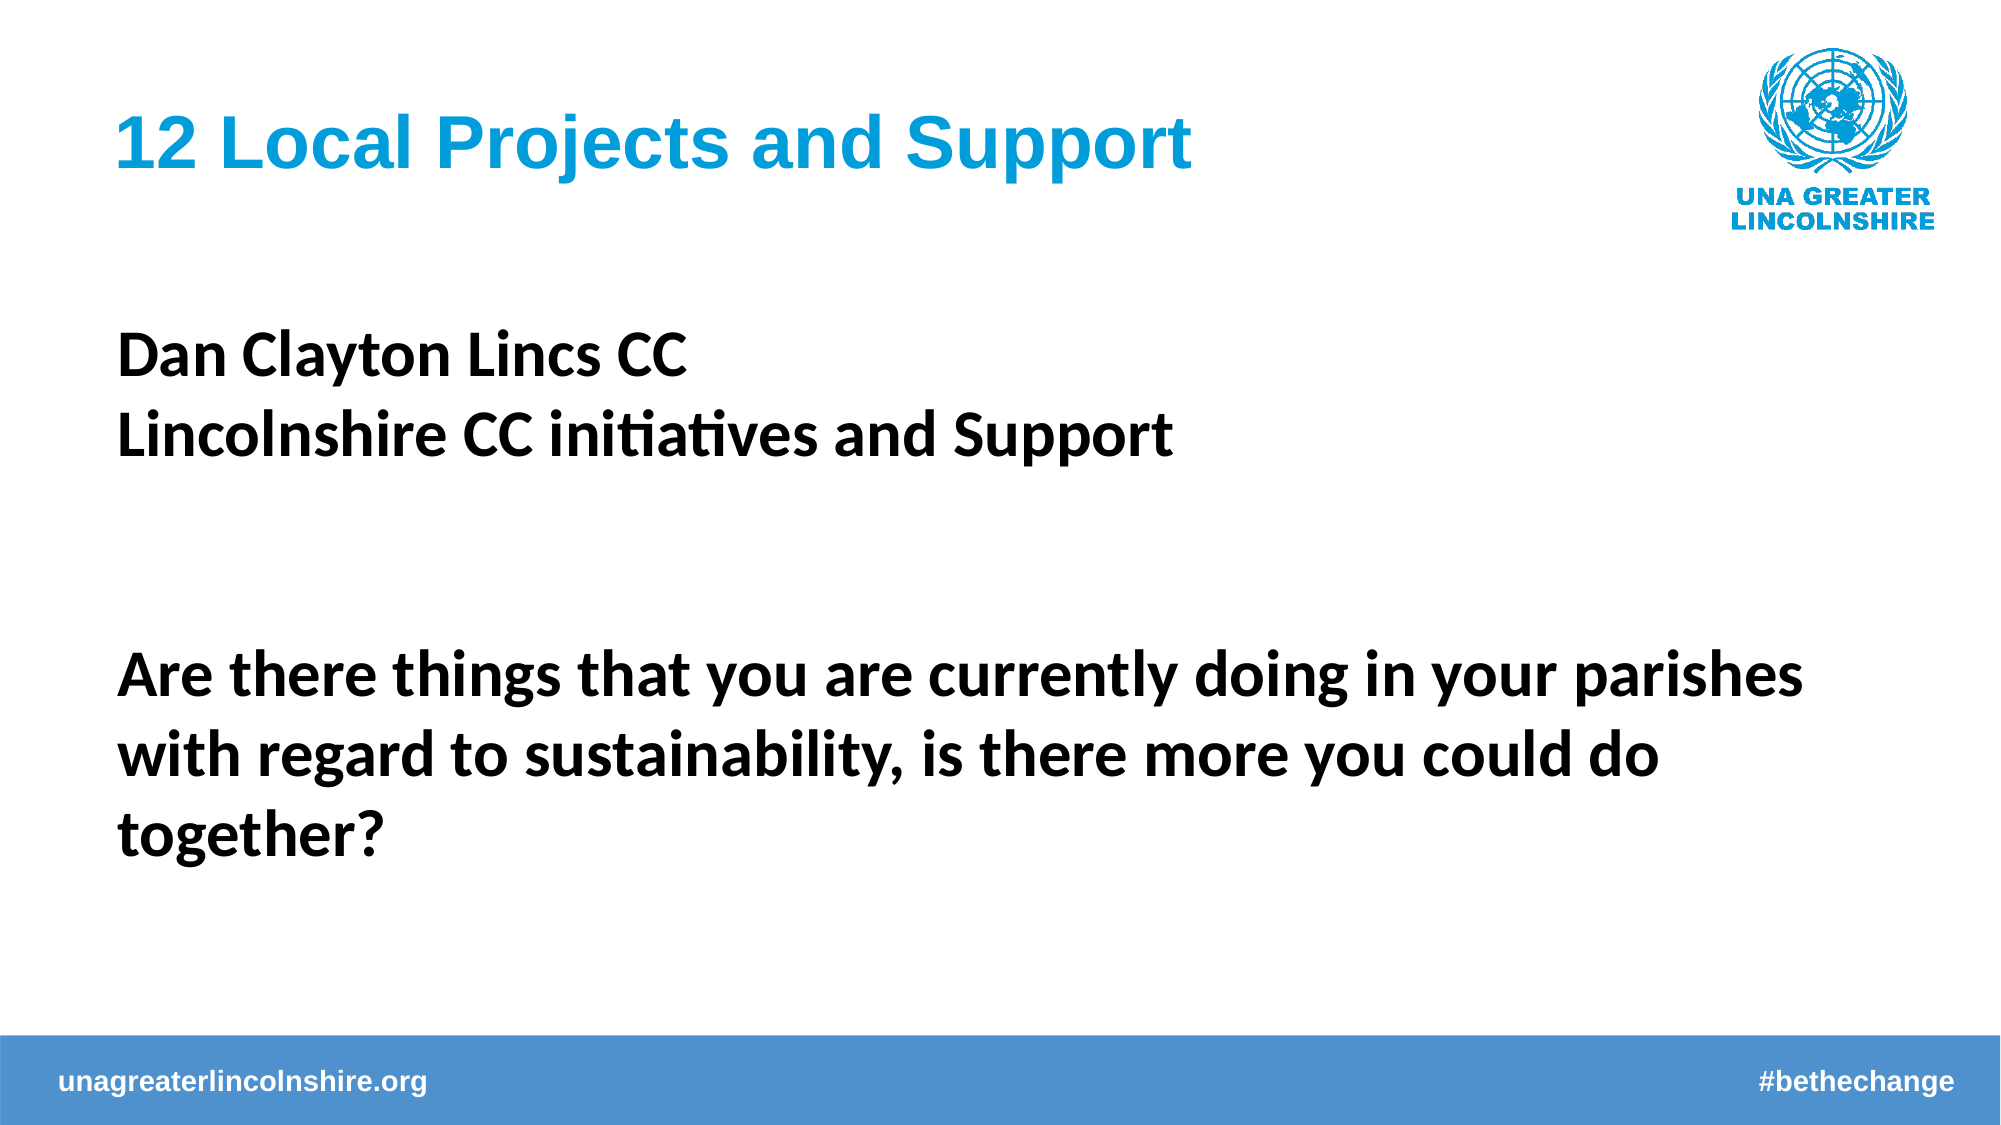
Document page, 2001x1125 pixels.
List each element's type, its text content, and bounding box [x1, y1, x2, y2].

picture [1835, 73, 1851, 83]
picture [1806, 105, 1814, 119]
picture [1835, 63, 1851, 72]
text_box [0, 1035, 2000, 1125]
picture [1865, 68, 1881, 99]
picture [1822, 84, 1831, 89]
text_box Dan Clayton Lincs CC Lincolnshire CC initiatives and Support Are there things that you are currently doing in your parishes with regard to sustainability, is there more you could do together? [102, 302, 1897, 877]
picture [1865, 103, 1881, 133]
picture [1835, 84, 1843, 89]
picture [1858, 79, 1871, 99]
picture [1815, 119, 1825, 128]
picture [1815, 73, 1831, 83]
picture [1794, 76, 1808, 99]
picture [1835, 133, 1865, 151]
picture [1835, 52, 1865, 67]
picture [1788, 121, 1800, 134]
picture [1784, 103, 1791, 112]
picture [1827, 95, 1838, 110]
picture [1802, 217, 1808, 225]
picture [1823, 112, 1831, 119]
picture [1810, 129, 1831, 140]
picture [1800, 134, 1831, 151]
picture [1808, 63, 1831, 76]
title 12 Local Projects and Support [99, 45, 1900, 233]
picture [1732, 48, 1935, 230]
picture [1926, 217, 1935, 225]
picture [1858, 103, 1871, 125]
picture [1800, 52, 1831, 69]
picture [1784, 68, 1801, 99]
picture [1806, 83, 1815, 93]
